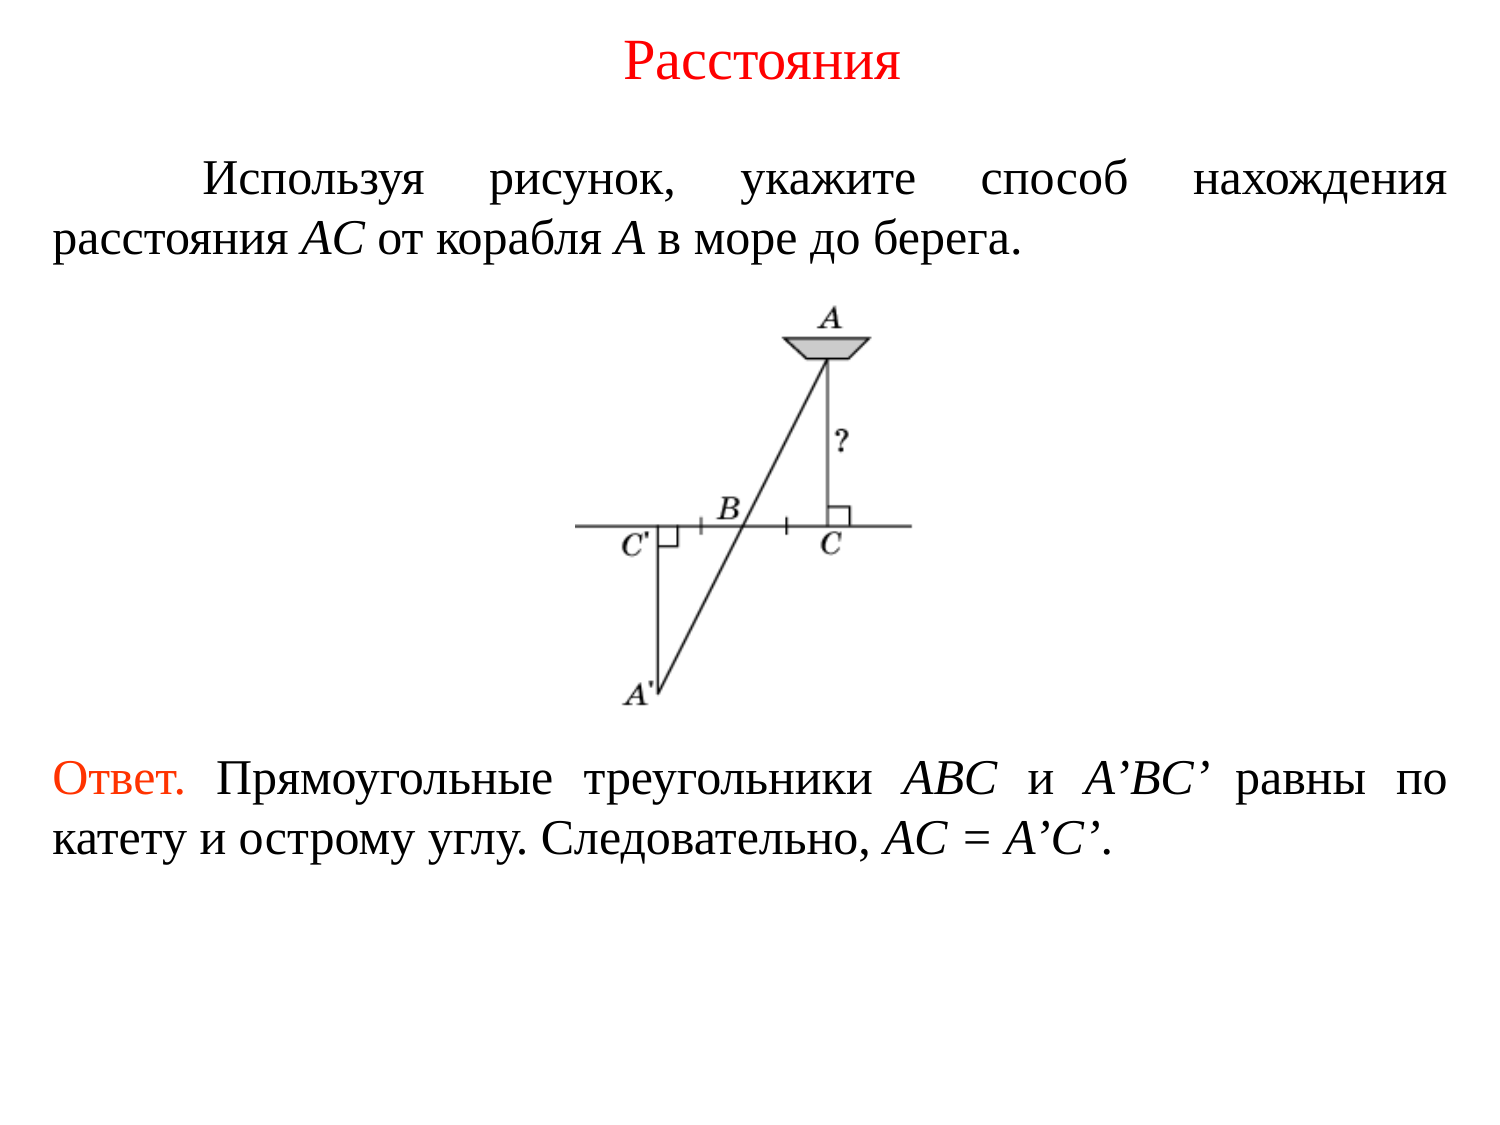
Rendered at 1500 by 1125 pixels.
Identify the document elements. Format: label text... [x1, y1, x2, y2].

picture [574, 299, 914, 714]
text_box Ответ. Прямоугольные треугольники ABC и A’BC’ равны по катету и острому углу. Следовательно, AC = A’C’. [37, 737, 1463, 873]
text_box Используя рисунок, укажите способ нахождения расстояния AC от корабля A в море до берега. [37, 137, 1463, 273]
title Расстояния [125, 24, 1400, 88]
